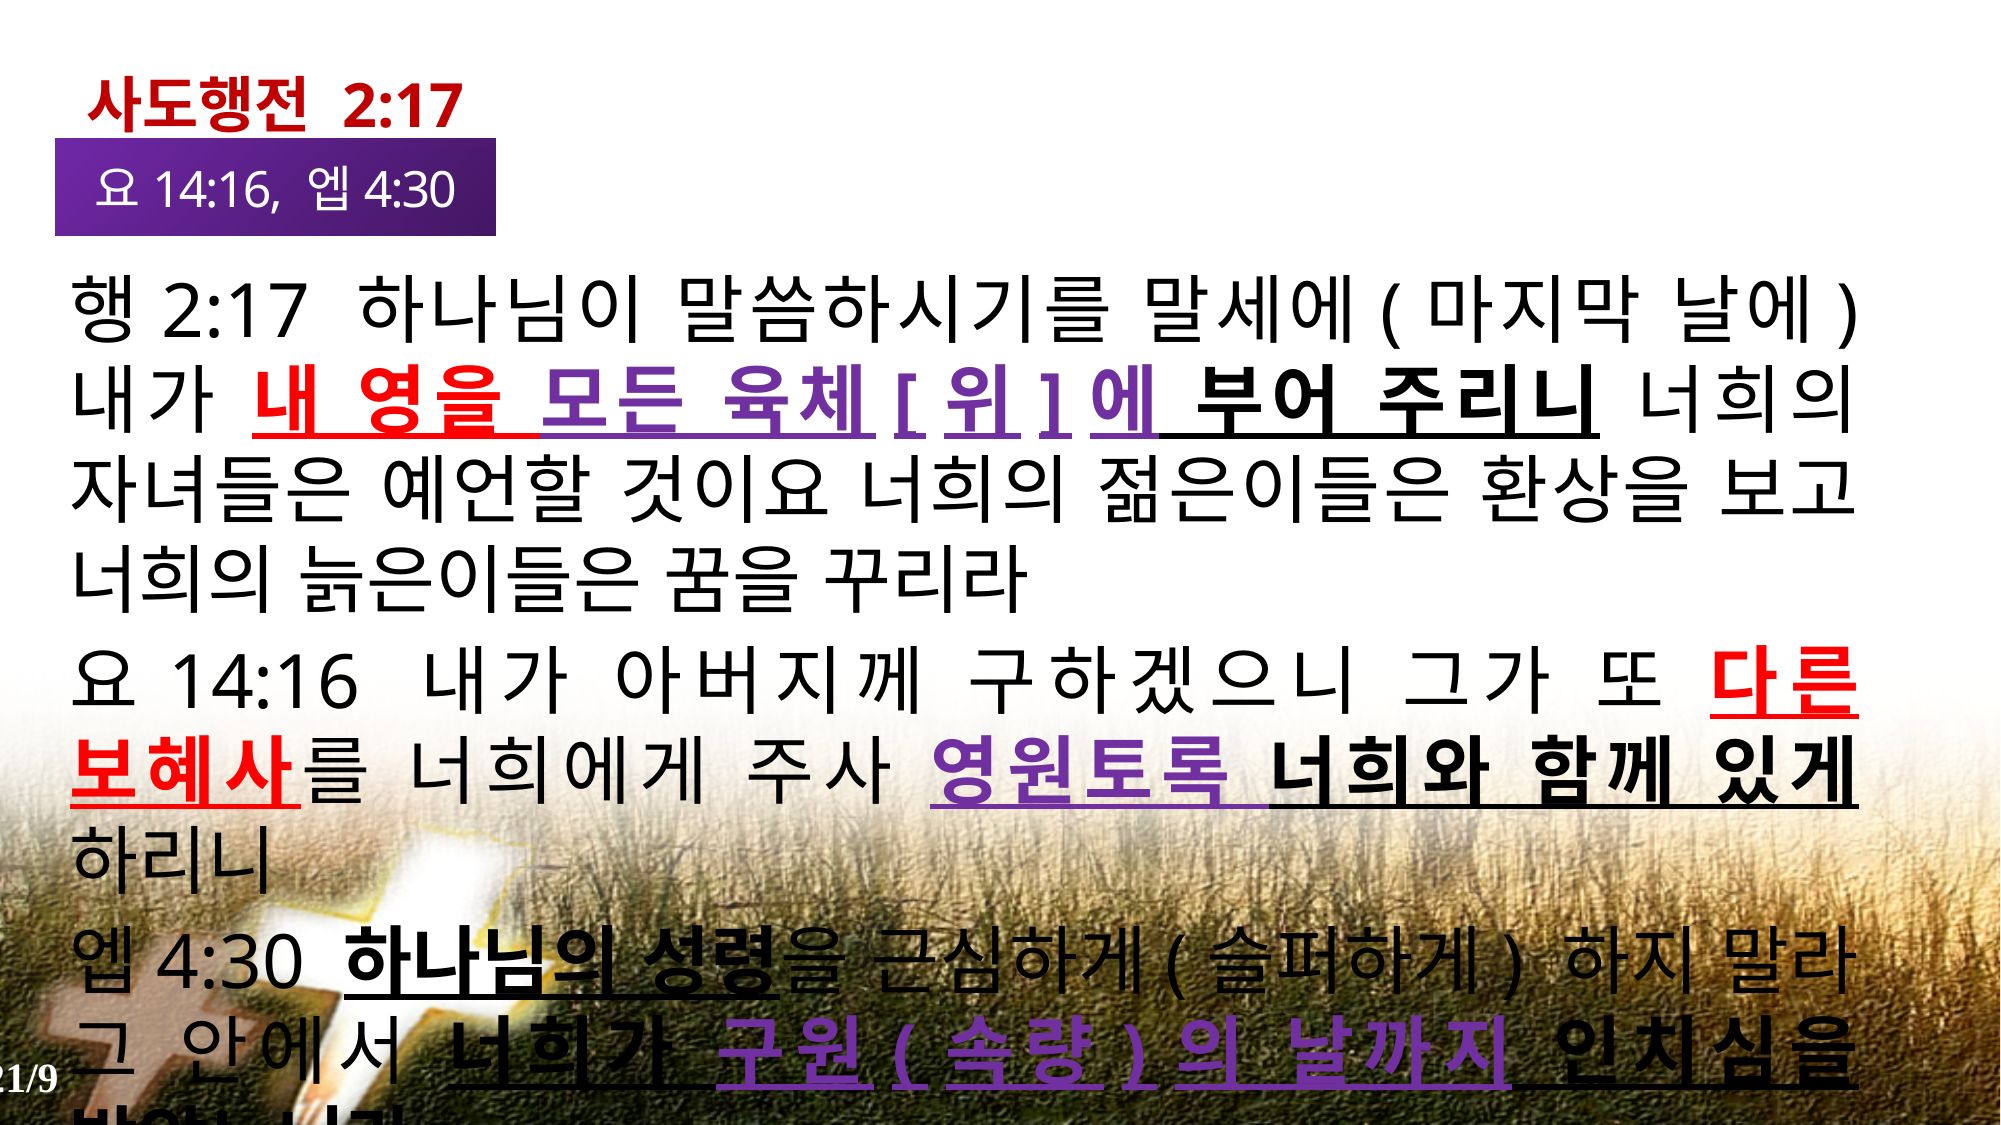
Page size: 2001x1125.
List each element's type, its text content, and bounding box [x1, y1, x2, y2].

picture [0, 0, 2001, 1125]
text_box 행2:17 하나님이 말씀하시기를 말세에(마지막 날에) 내가 내 영을 모든 육체[위]에 부어 주리니 너희의 자녀들은 예언할 것이요 너희의 젊은이들은 환상을 보고 너희의 늙은이들은 꿈을 꾸리라 요14:16 내가 아버지께 구하겠으니 그가 또 다른 보혜사를 너희에게 주사 영원토록 너희와 함께 있게 하리니 엡4:30 하나님의 성령을 근심하게(슬퍼하게) 하지 말라 그 안에서 너희가 구원(속량)의 날까지 인치심을 받았느니라 [54, 255, 1874, 1125]
picture [44, 1067, 50, 1079]
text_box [55, 50, 496, 236]
